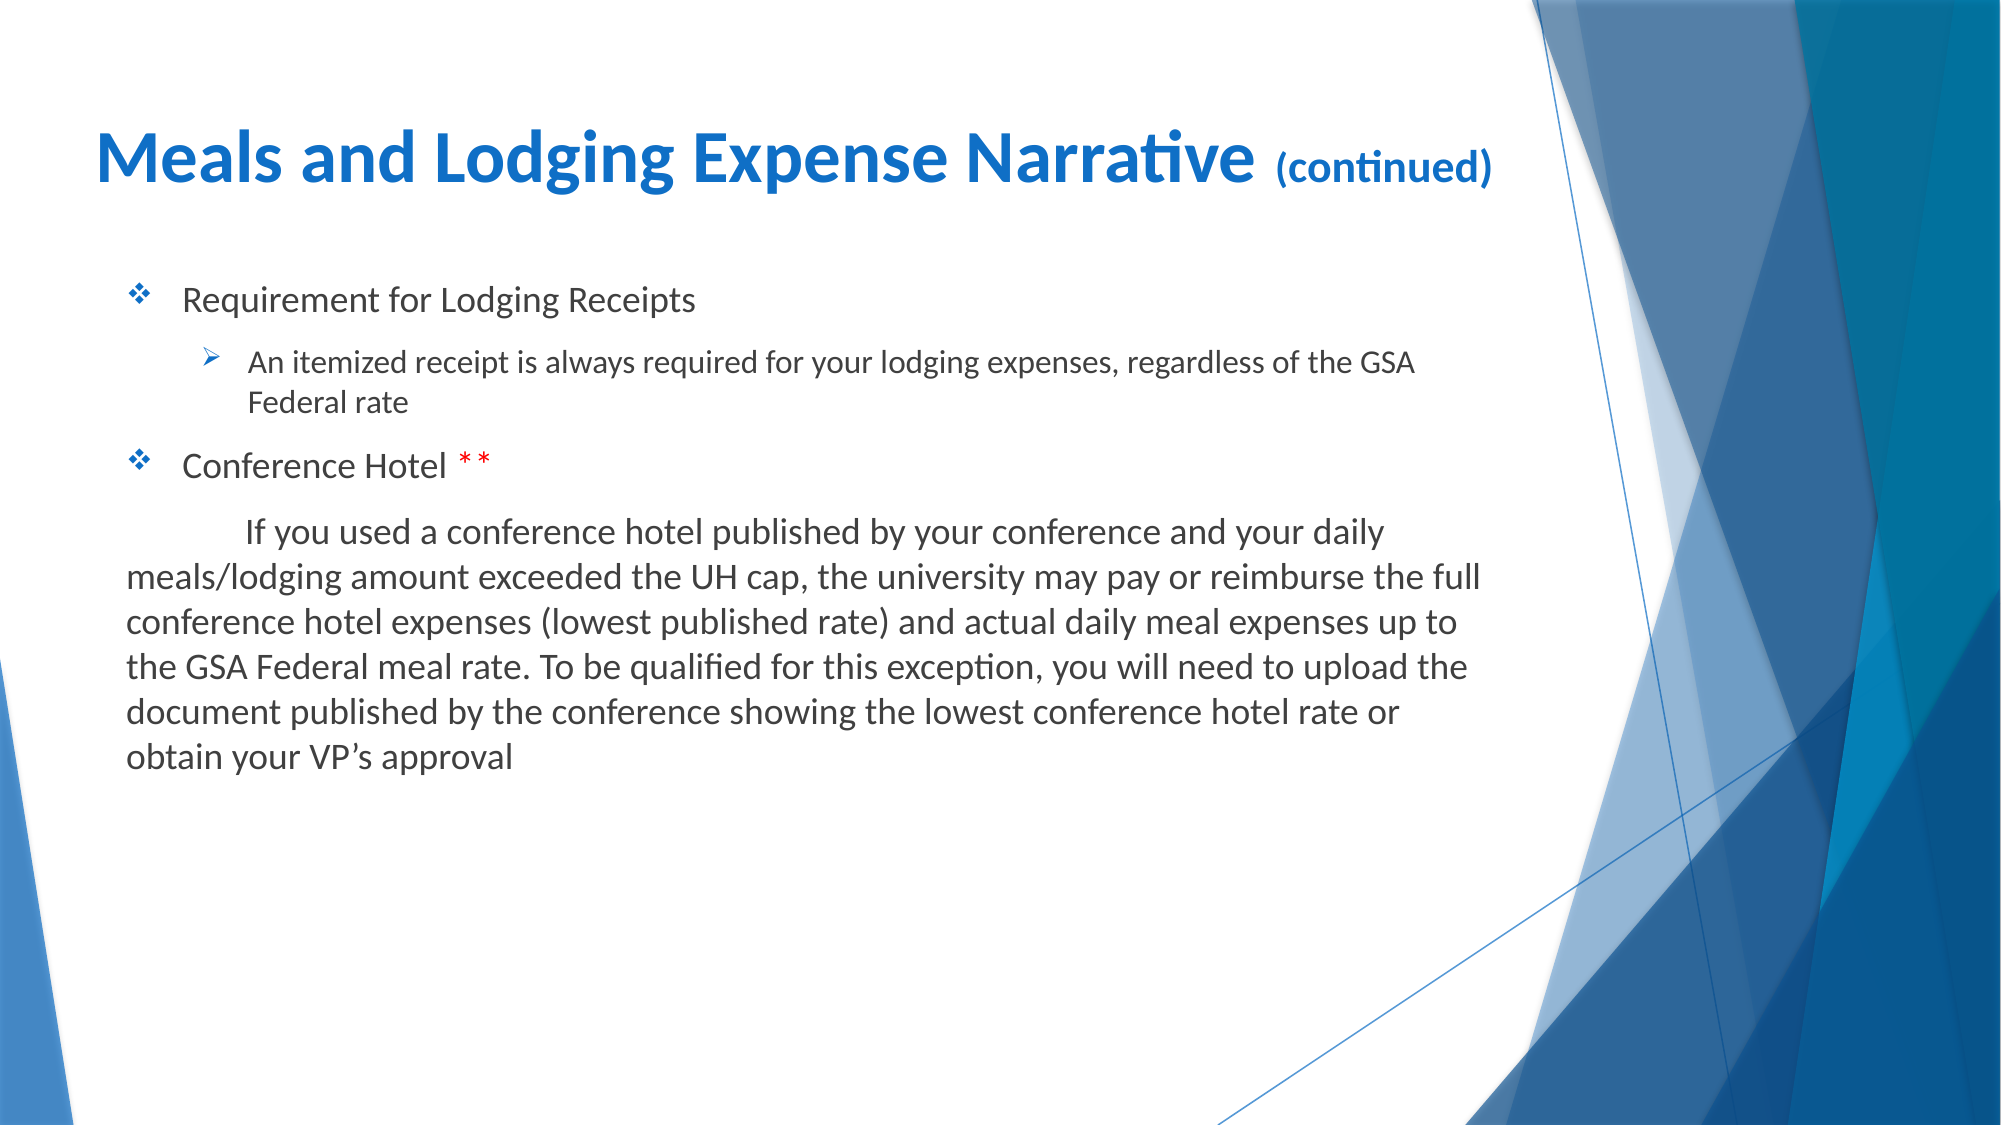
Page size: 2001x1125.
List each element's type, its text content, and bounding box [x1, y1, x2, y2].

list Requirement for Lodging Receipts An itemized receipt is always required for your lodging expenses, regardless of the GSA Federal rate Conference Hotel ** If you used a conference hotel published by your conference and your daily meals/lodging amount exceeded the UH cap, the university may pay or reimburse the full conference hotel expenses (lowest published rate) and actual daily meal expenses up to the GSA Federal meal rate. To be qualified for this exception, you will need to upload the document published by the conference showing the lowest conference hotel rate or obtain your VP’s approval [111, 267, 1522, 992]
title Meals and Lodging Expense Narrative (continued) [67, 99, 1522, 268]
